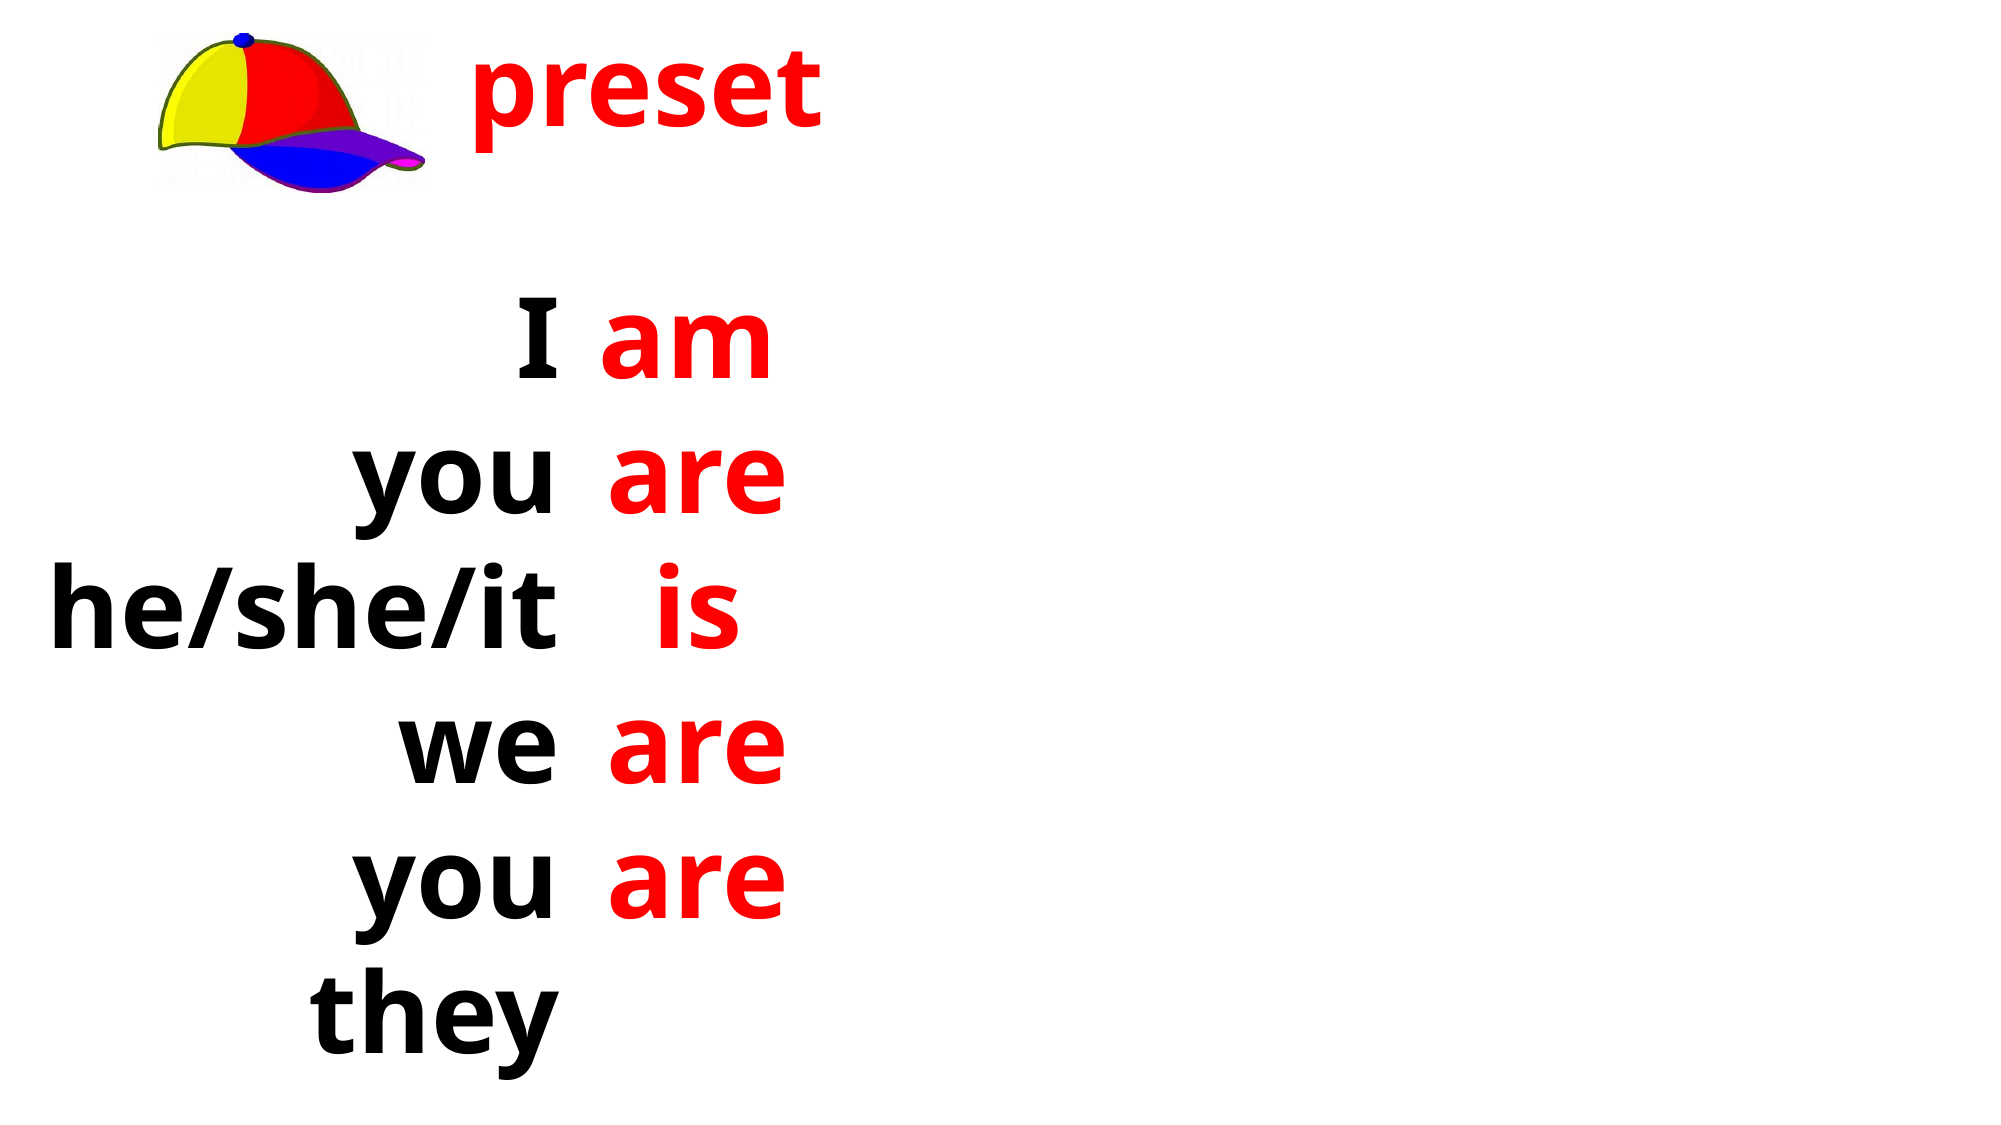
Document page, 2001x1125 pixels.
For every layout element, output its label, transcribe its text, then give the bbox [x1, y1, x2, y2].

text_box am are is are are [522, 258, 844, 1084]
text_box I you he/she/it we you they [0, 258, 522, 1084]
text_box preset [424, 6, 868, 157]
picture [158, 33, 425, 193]
